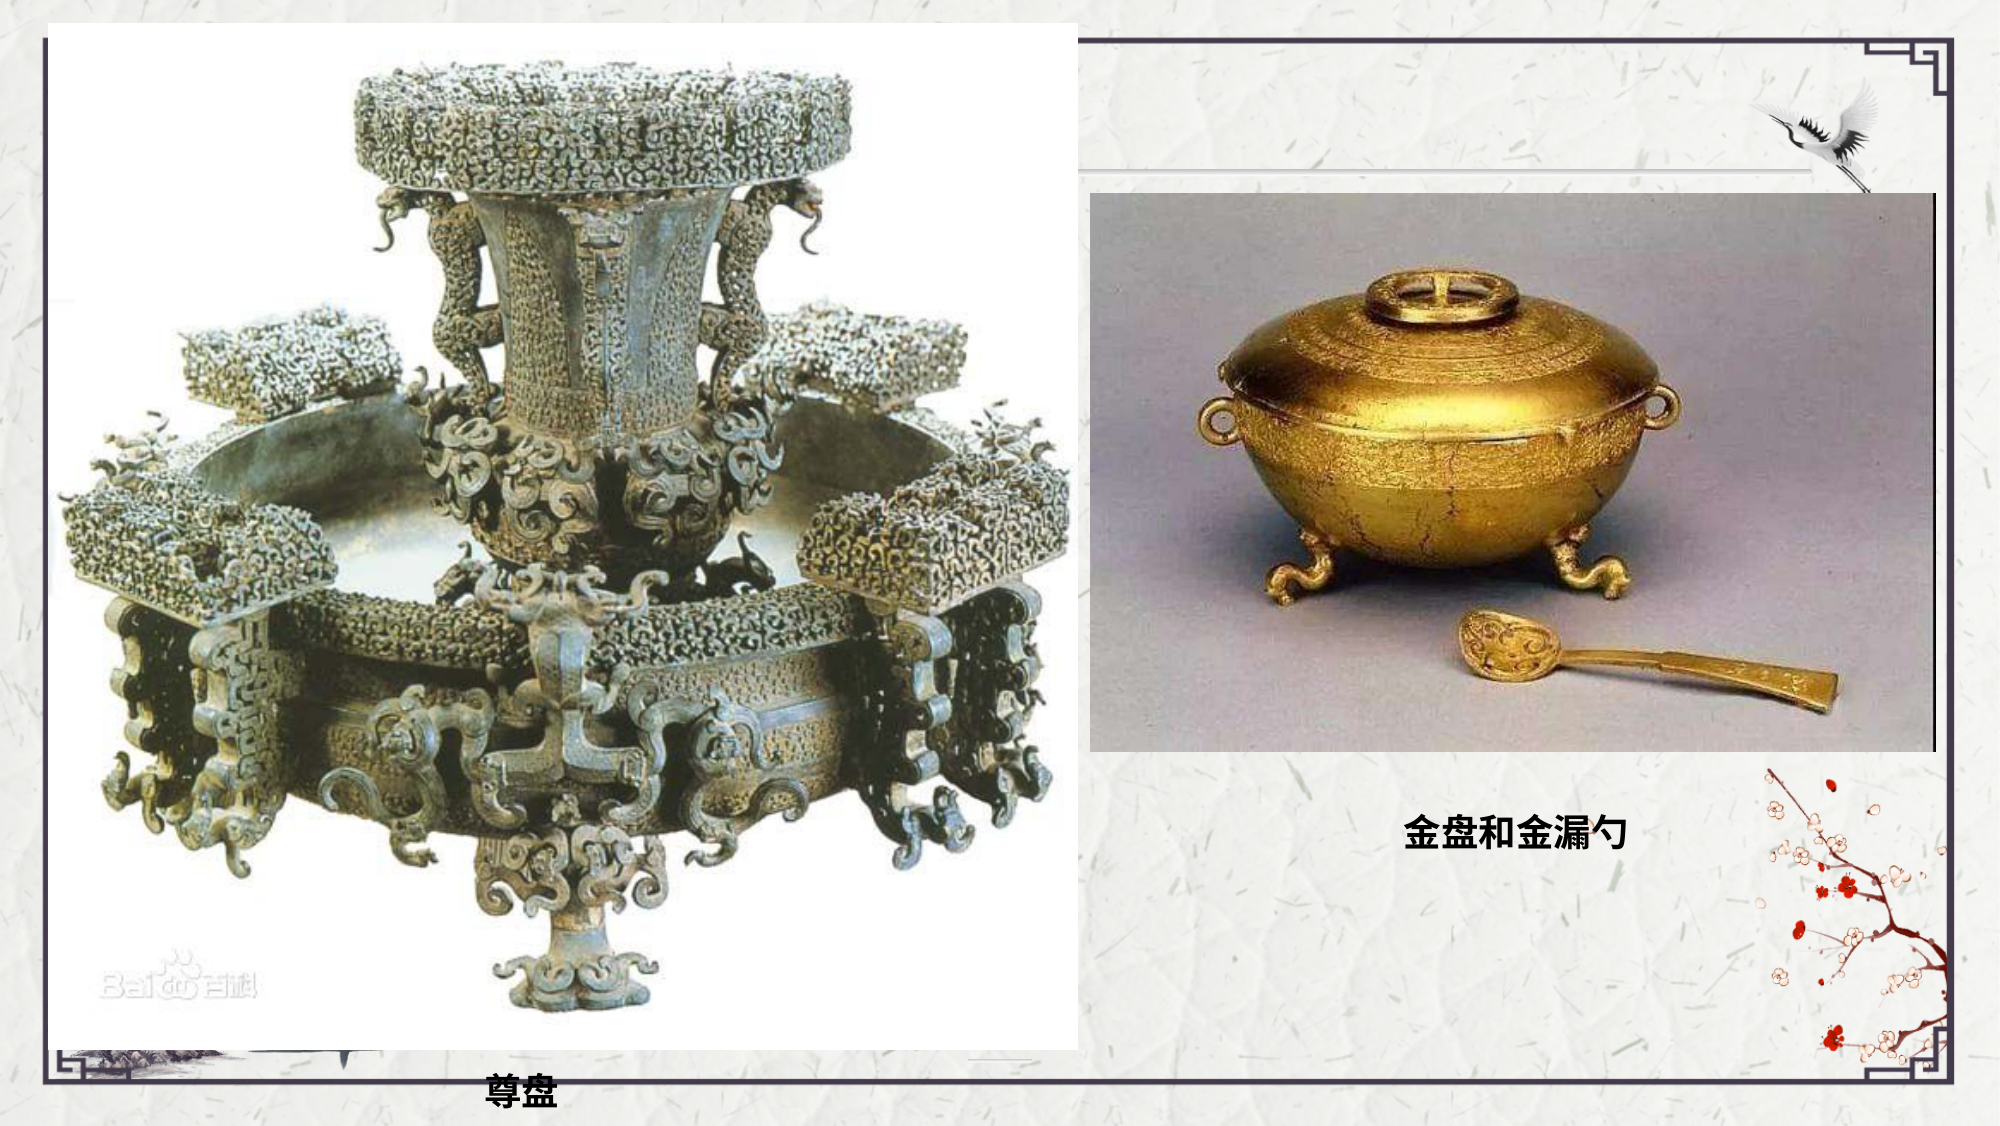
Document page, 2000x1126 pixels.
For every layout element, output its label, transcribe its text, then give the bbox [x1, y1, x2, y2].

text_box 尊盘 [469, 1060, 1561, 1121]
text_box 金盘和金漏勺 [1388, 801, 2000, 862]
slide_number [766, 1049, 1234, 1060]
picture [0, 0, 2000, 1126]
